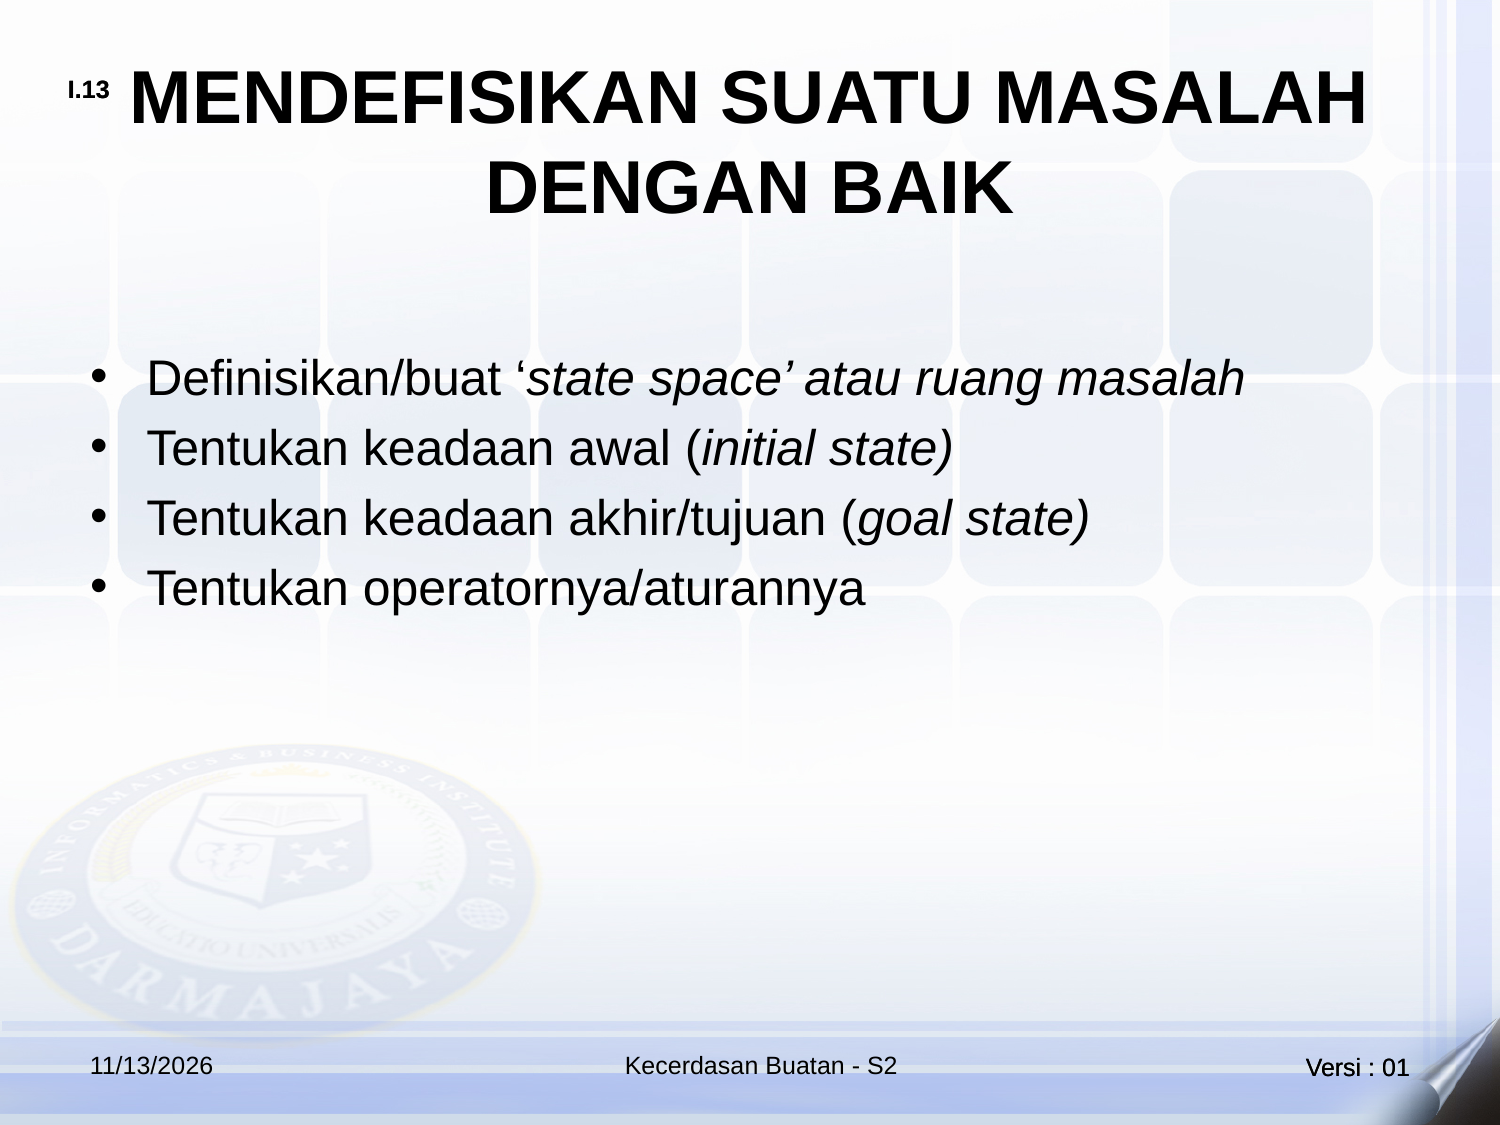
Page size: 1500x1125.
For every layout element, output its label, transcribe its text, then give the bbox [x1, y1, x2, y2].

list Definisikan/buat ‘state space’ atau ruang masalah Tentukan keadaan awal (initial state) Tentukan keadaan akhir/tujuan (goal state) Tentukan operatornya/aturannya [75, 338, 1425, 1005]
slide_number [75, 1042, 425, 1103]
footer Kecerdasan Buatan - S2 [466, 1042, 1058, 1103]
title MENDEFISIKAN SUATU MASALAH DENGAN BAIK [75, 45, 1425, 233]
picture [0, 0, 1500, 1125]
